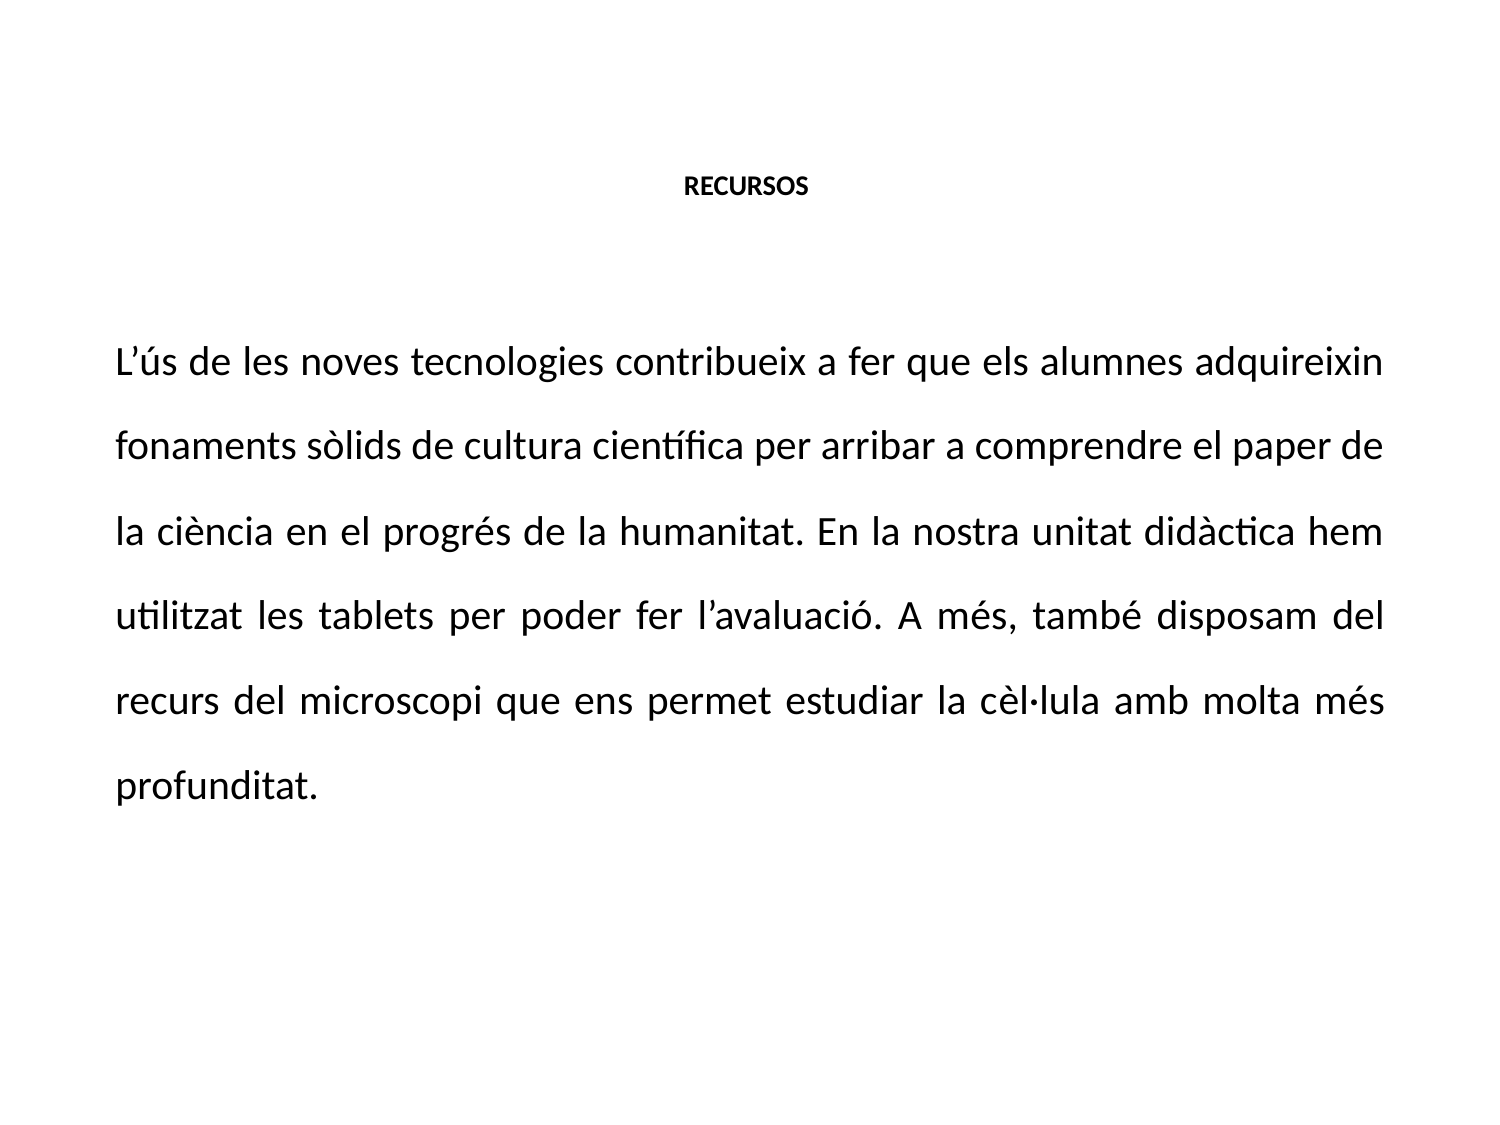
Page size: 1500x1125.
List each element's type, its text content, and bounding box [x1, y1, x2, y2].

subtitle L’ús de les noves tecnologies contribueix a fer que els alumnes adquireixin fonaments sòlids de cultura científica per arribar a comprendre el paper de la ciència en el progrés de la humanitat. En la nostra unitat didàctica hem utilitzat les tablets per poder fer l’avaluació. A més, també disposam del recurs del microscopi que ens permet estudiar la cèl·lula amb molta més profunditat. [100, 290, 1400, 858]
title RECURSOS [230, 125, 1269, 244]
